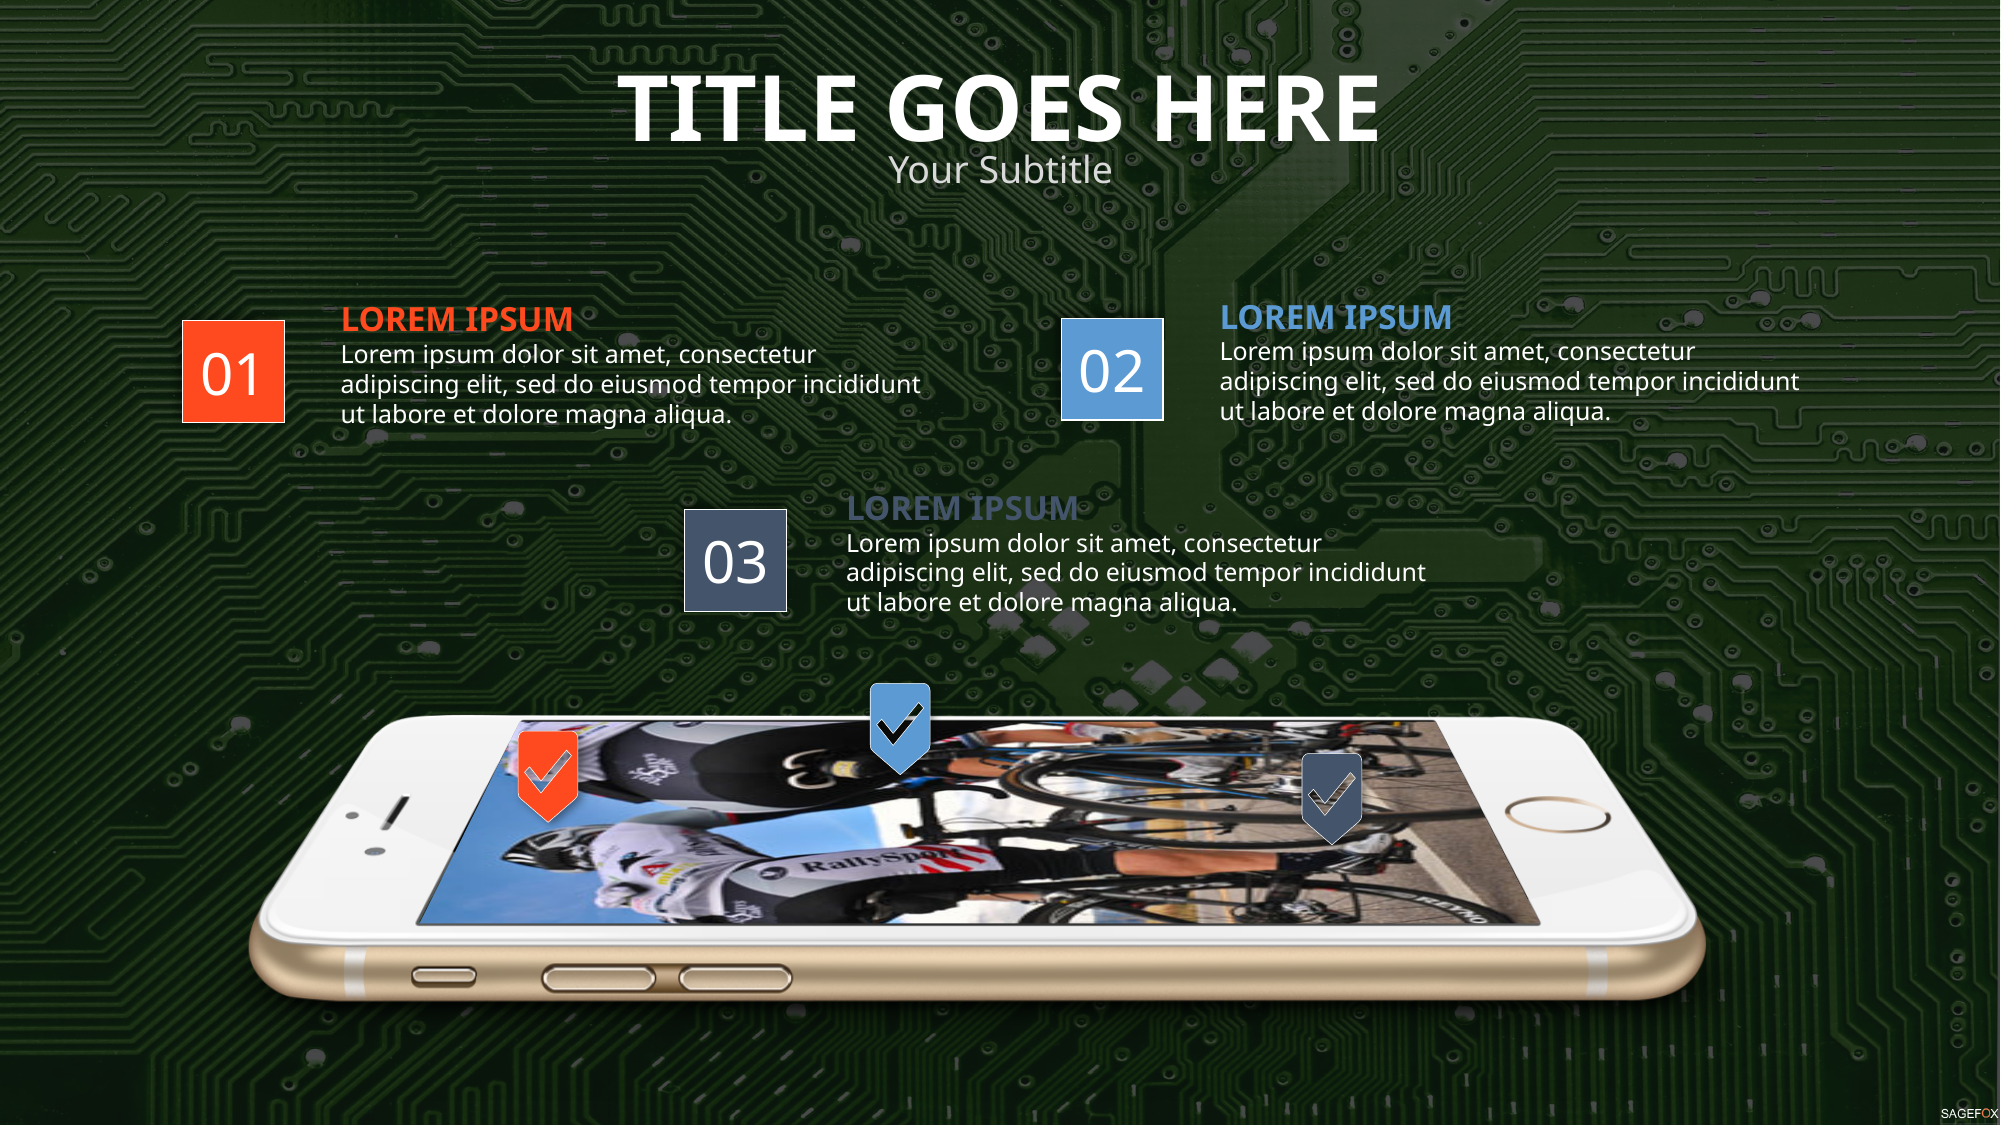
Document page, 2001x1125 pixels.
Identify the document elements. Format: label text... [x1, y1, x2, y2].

picture [0, 0, 2001, 1125]
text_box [548, 42, 1452, 199]
text_box LOREM IPSUM Lorem ipsum dolor sit amet, consectetur adipiscing elit, sed do eiusmod tempor incididunt ut labore et dolore magna aliqua. [330, 293, 937, 434]
text_box LOREM IPSUM Lorem ipsum dolor sit amet, consectetur adipiscing elit, sed do eiusmod tempor incididunt ut labore et dolore magna aliqua. [1209, 290, 1815, 431]
text_box 03 [683, 508, 787, 560]
text_box 01 [181, 320, 285, 424]
text_box 02 [1060, 317, 1164, 421]
text_box LOREM IPSUM Lorem ipsum dolor sit amet, consectetur adipiscing elit, sed do eiusmod tempor incididunt ut labore et dolore magna aliqua. [836, 482, 1442, 560]
